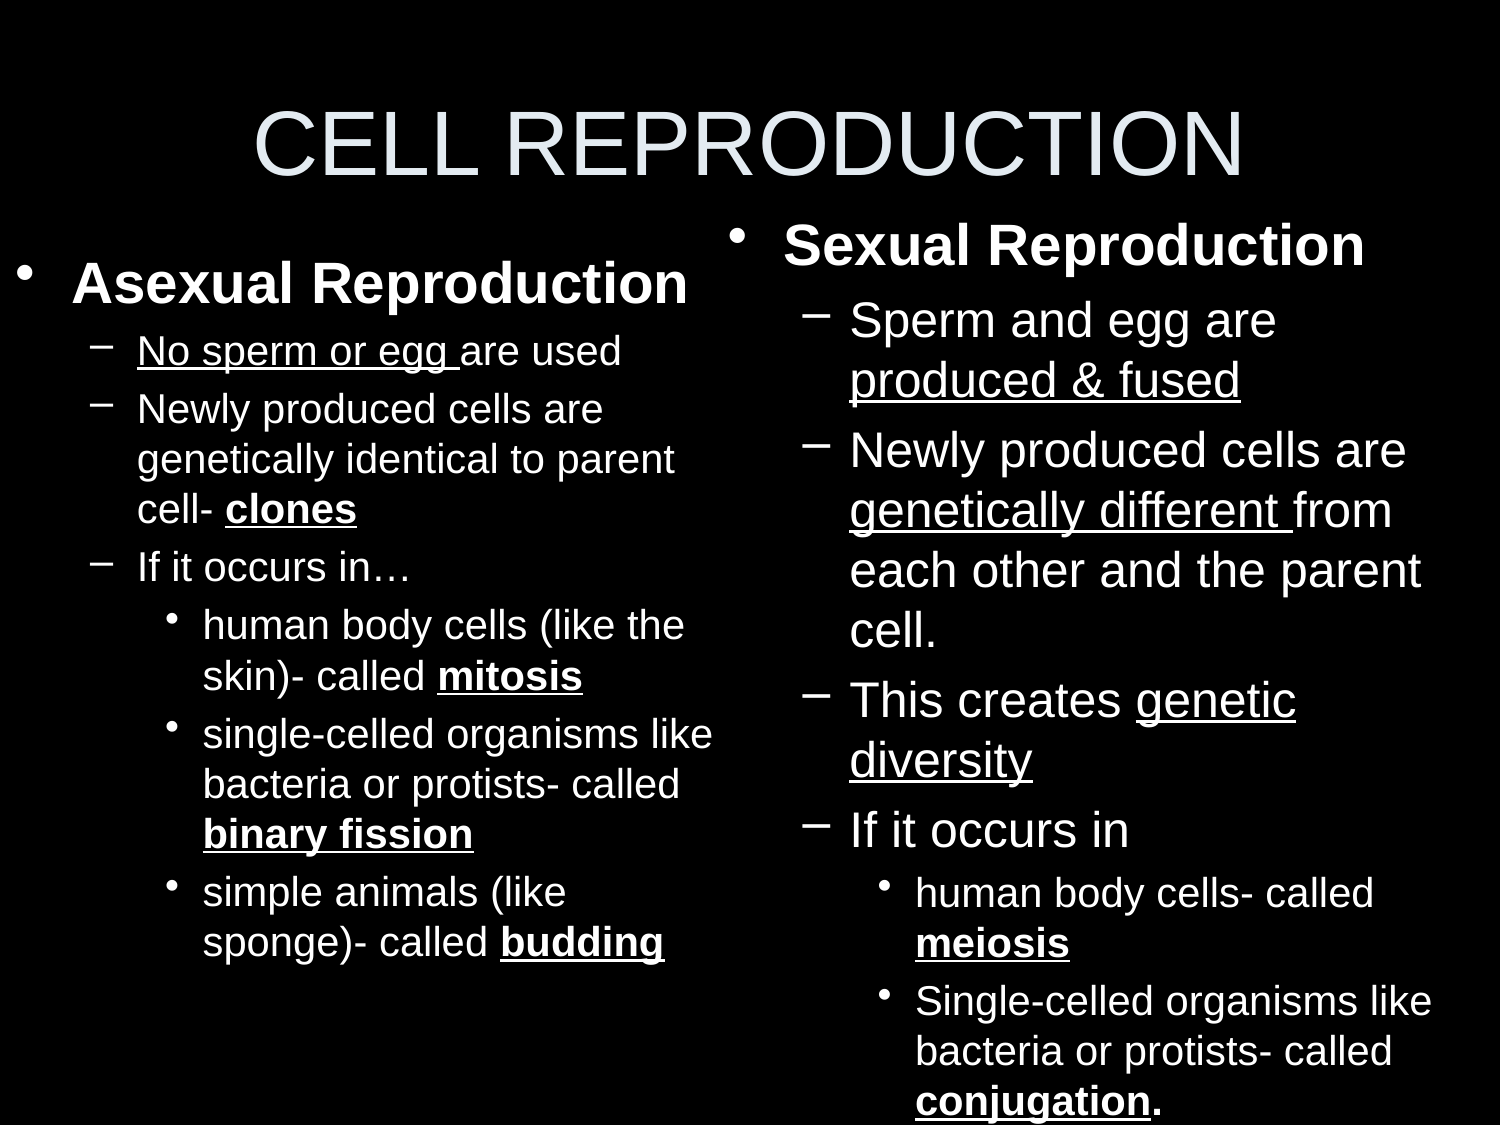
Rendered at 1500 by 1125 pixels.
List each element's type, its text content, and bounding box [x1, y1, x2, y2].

title CELL REPRODUCTION [75, 45, 1425, 233]
list Asexual Reproduction No sperm or egg are used Newly produced cells are genetically identical to parent cell- clones If it occurs in… human body cells (like the skin)- called mitosis single-celled organisms like bacteria or protists- called binary fission simple animals (like sponge)- called budding [0, 237, 738, 1100]
list Sexual Reproduction Sperm and egg are produced & fused Newly produced cells are genetically different from each other and the parent cell. This creates genetic diversity If it occurs in human body cells- called meiosis Single-celled organisms like bacteria or protists- called conjugation. [712, 200, 1500, 993]
